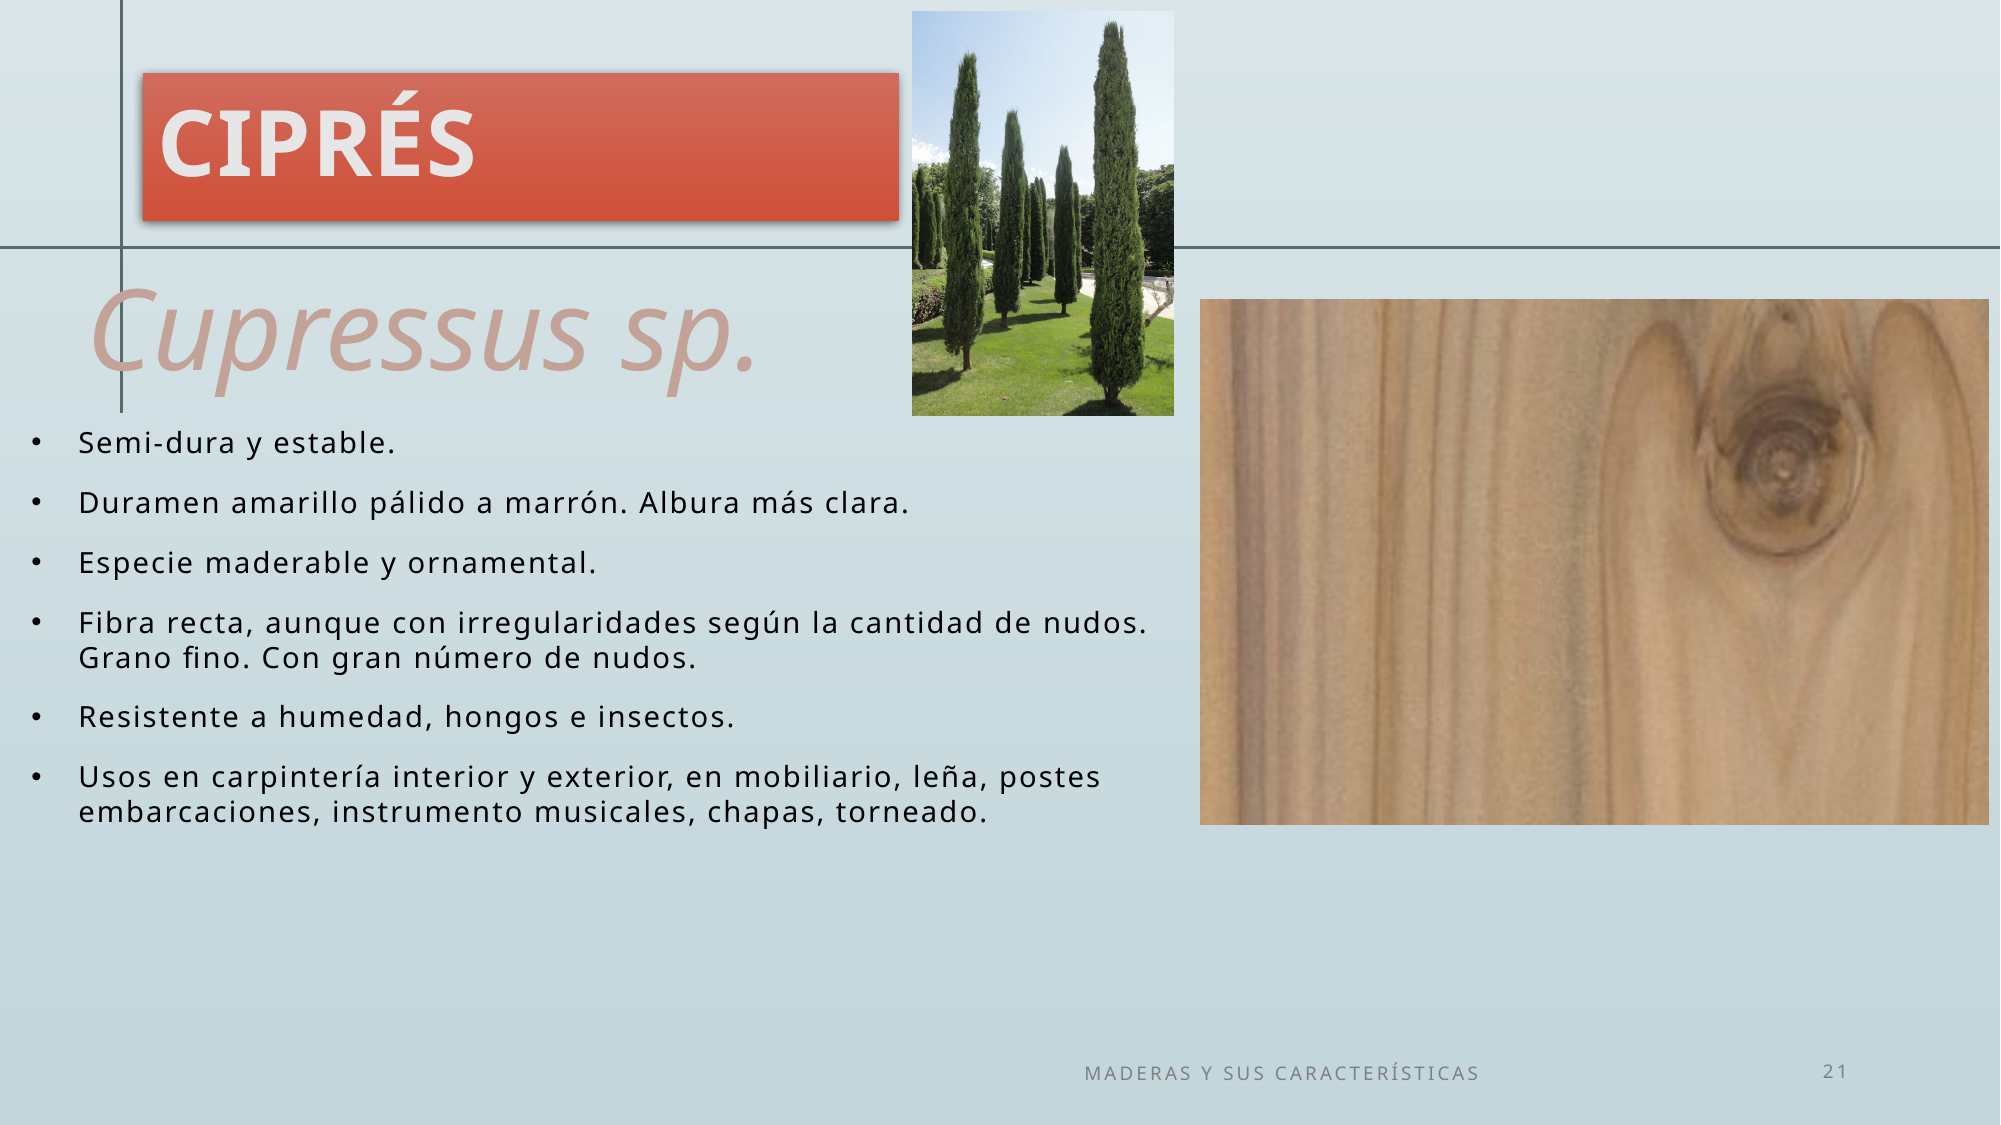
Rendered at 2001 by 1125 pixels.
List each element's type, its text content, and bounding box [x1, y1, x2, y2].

picture [1200, 299, 1989, 825]
footer Maderas y sus características [1069, 1042, 1587, 1103]
title CIPRÉS [142, 73, 899, 221]
list Semi-dura y estable. Duramen amarillo pálido a marrón. Albura más clara. Especie maderable y ornamental. Fibra recta, aunque con irregularidades según la cantidad de nudos. Grano fino. Con gran número de nudos. Resistente a humedad, hongos e insectos. Usos en carpintería interior y exterior, en mobiliario, leña, postes embarcaciones, instrumento musicales, chapas, torneado. [16, 416, 1201, 1125]
picture [912, 11, 1174, 416]
text_box Cupressus sp. [71, 250, 780, 401]
slide_number 21 [1724, 1042, 1863, 1103]
